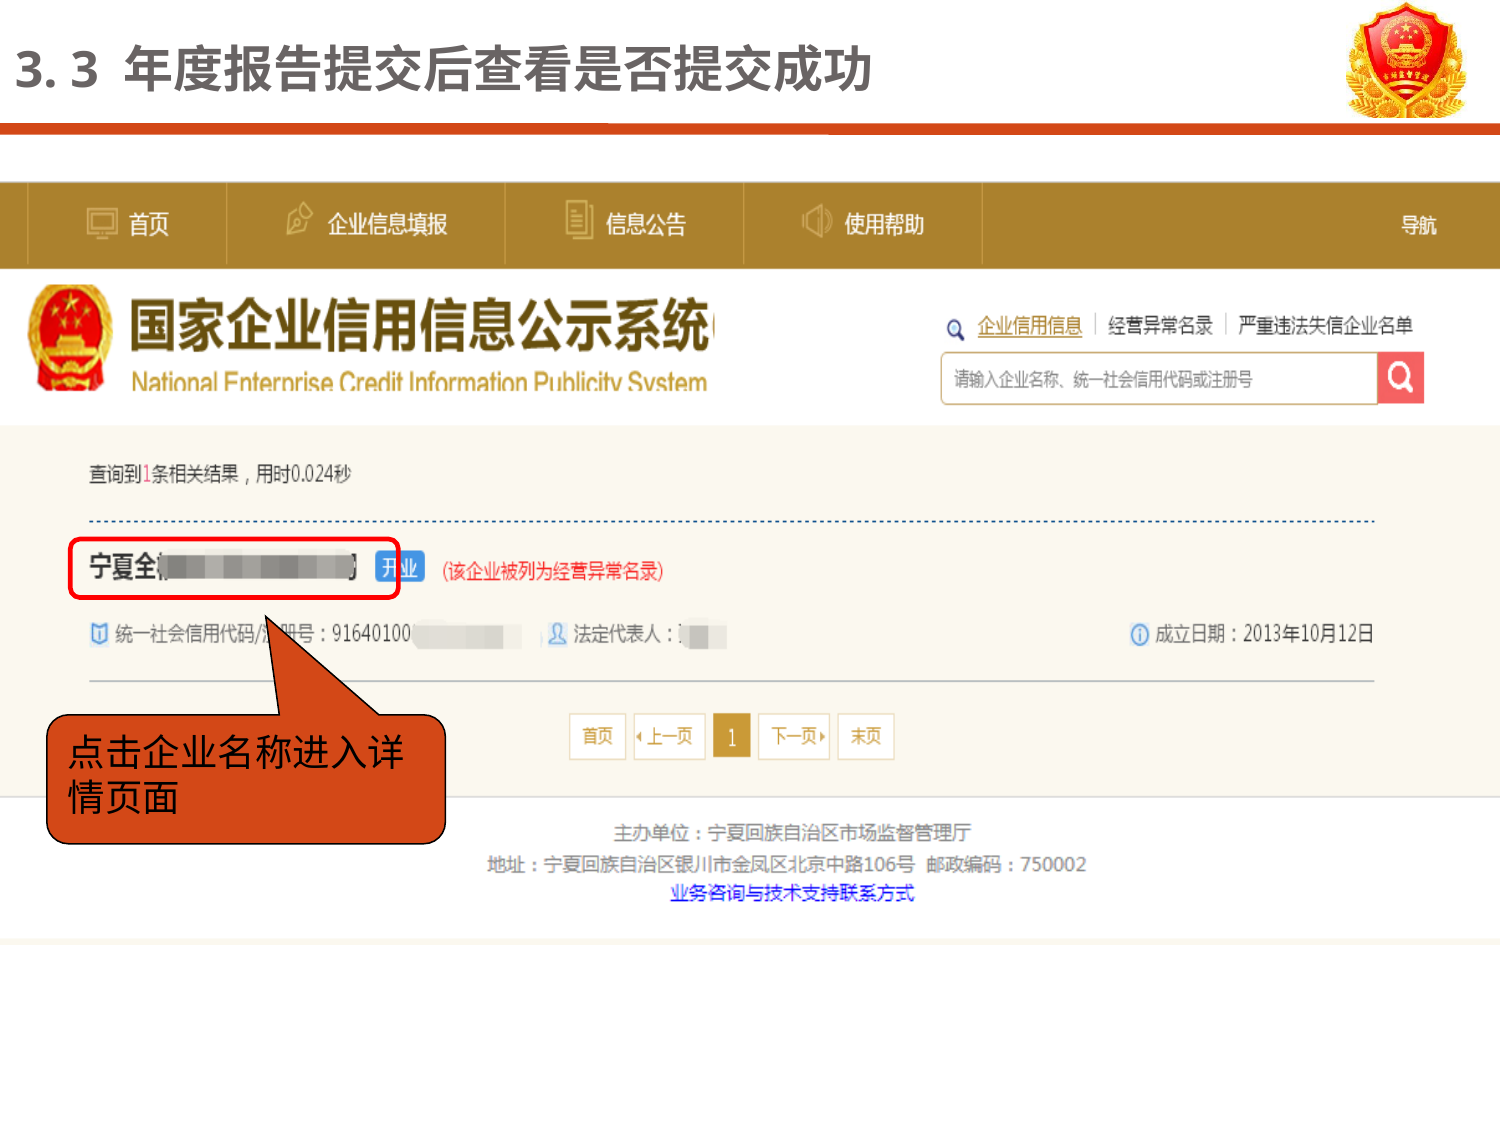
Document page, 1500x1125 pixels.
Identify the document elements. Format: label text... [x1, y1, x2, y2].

picture [0, 180, 1500, 945]
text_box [455, 801, 1141, 930]
picture [1346, 0, 1468, 118]
title 3. 3 年度报告提交后查看是否提交成功 [0, 11, 1278, 106]
